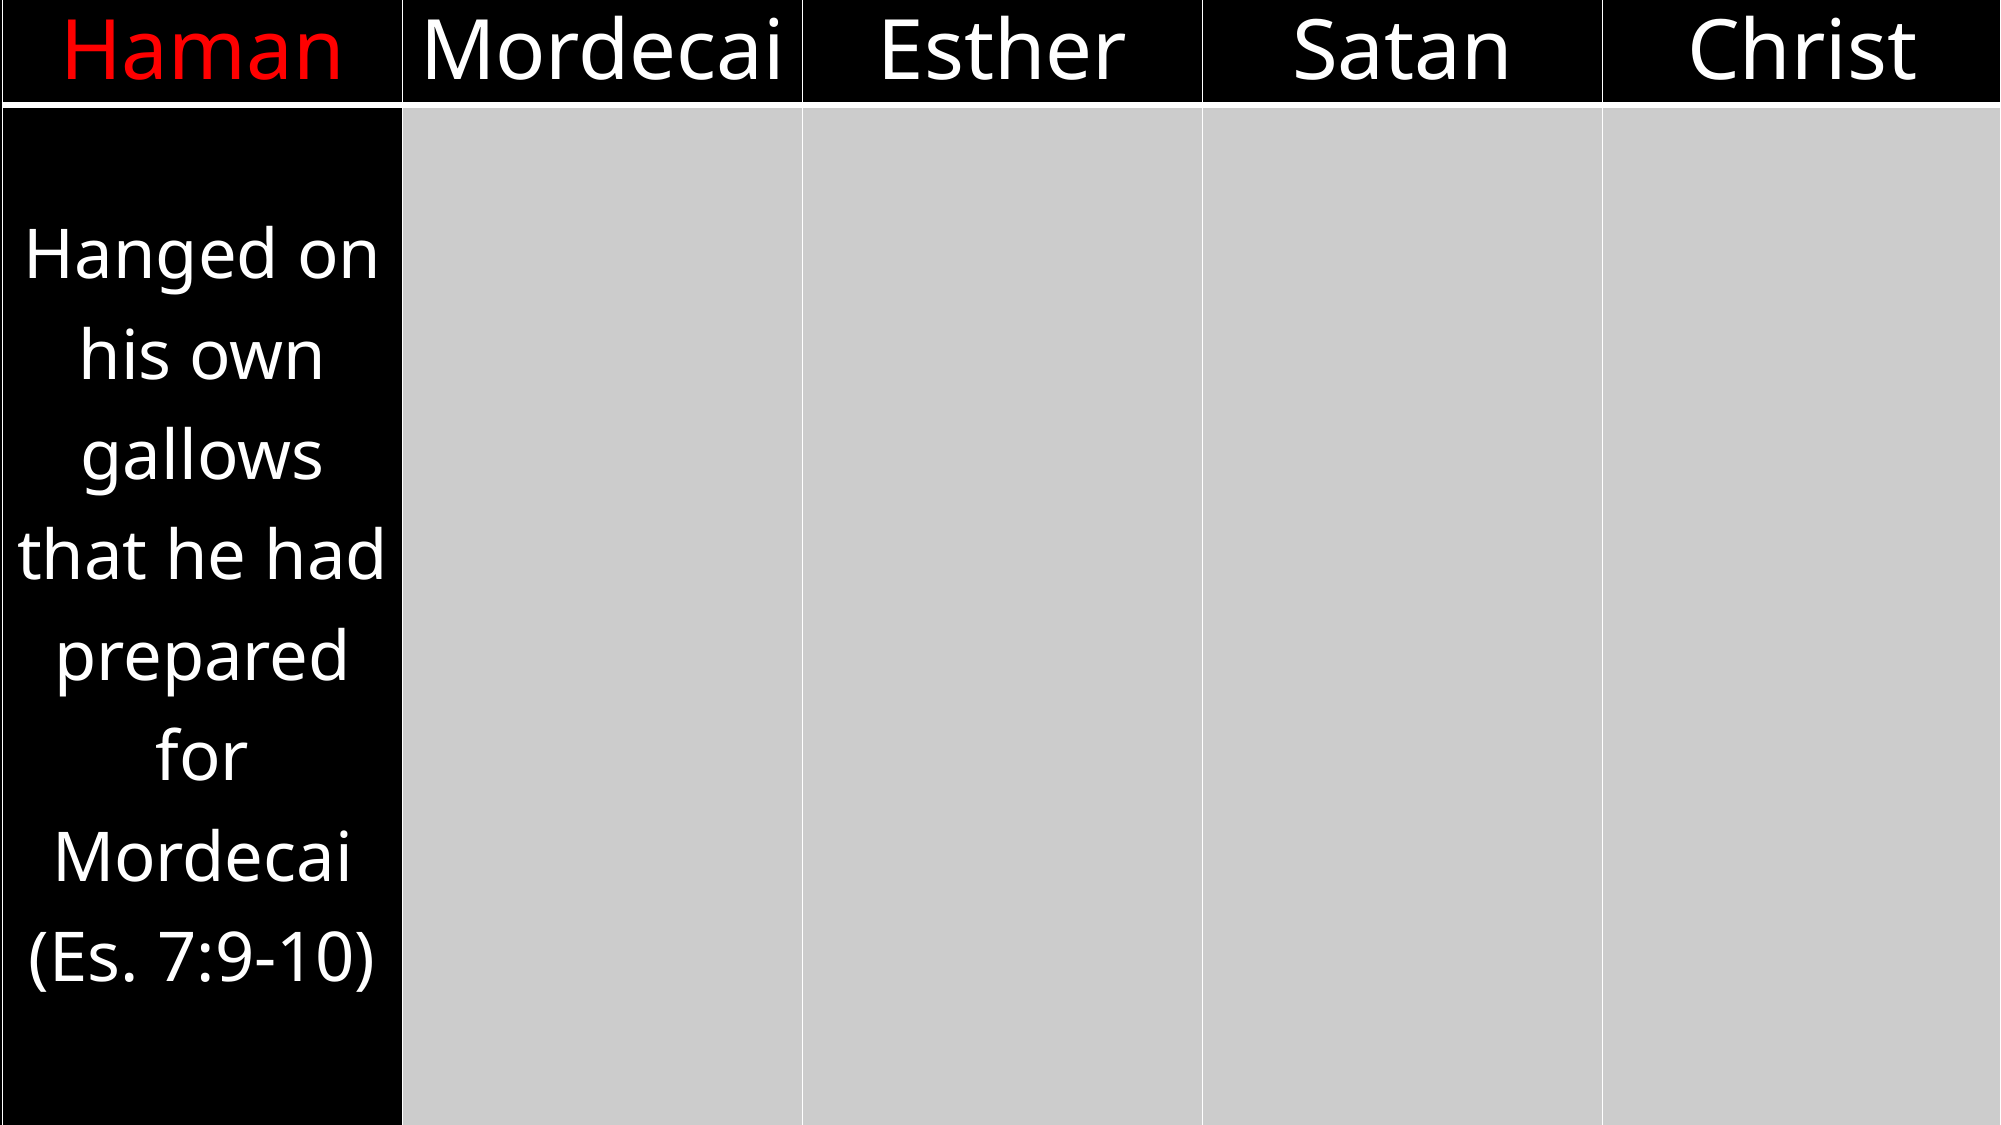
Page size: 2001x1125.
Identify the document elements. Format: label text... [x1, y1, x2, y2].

table_header Satan [1203, 0, 1602, 102]
table_cell [1203, 108, 1602, 1125]
table_cell [403, 108, 802, 1125]
table_cell [1603, 108, 2000, 1125]
table_header Haman [3, 0, 402, 102]
table_cell [803, 108, 1202, 1125]
table_header Christ [1603, 0, 2000, 102]
table_header Esther [803, 0, 1202, 102]
table_cell Hanged on his own gallows that he had prepared for Mordecai (Es. 7:9-10) [3, 108, 402, 1125]
table_header Mordecai [403, 0, 802, 102]
